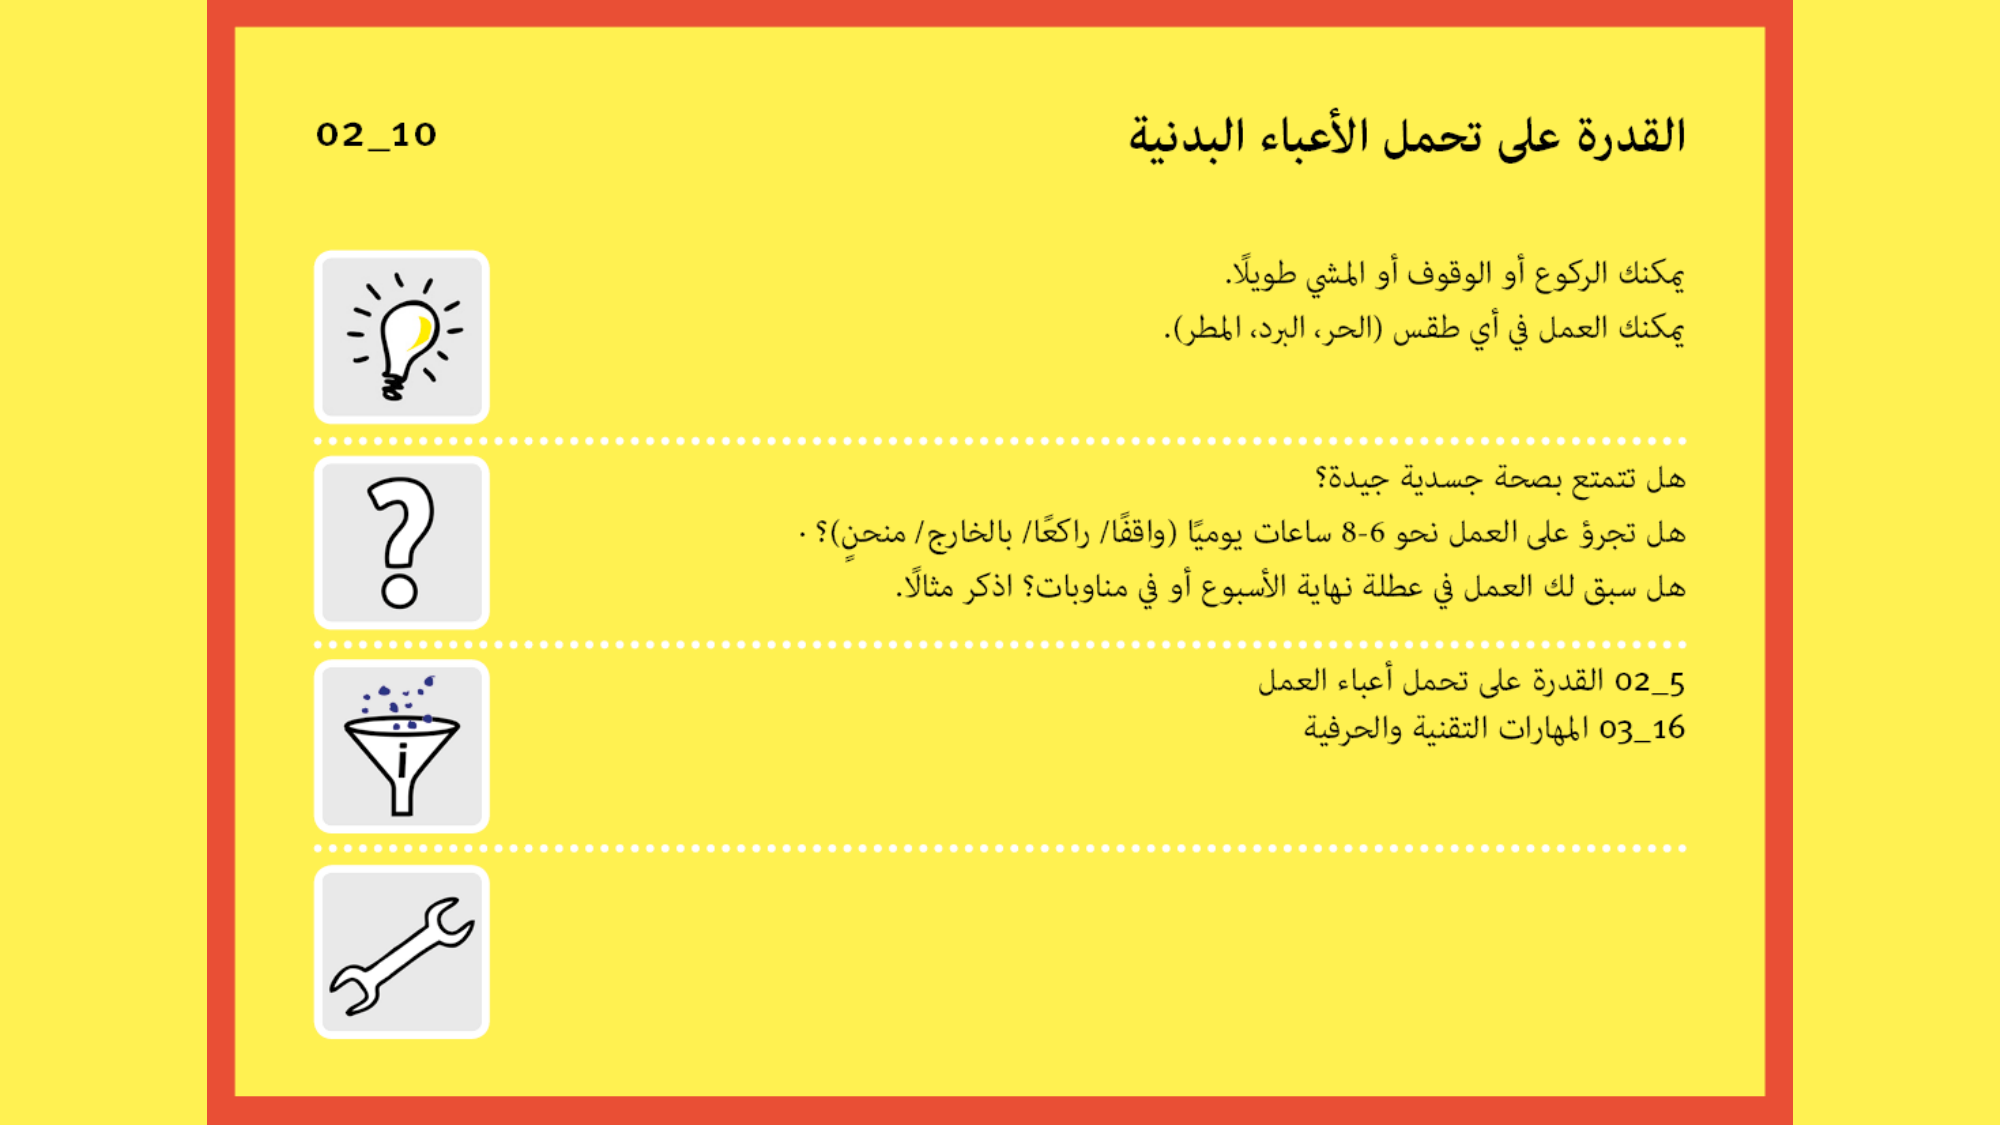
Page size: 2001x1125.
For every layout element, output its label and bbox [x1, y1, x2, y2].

picture [207, 0, 1793, 1125]
